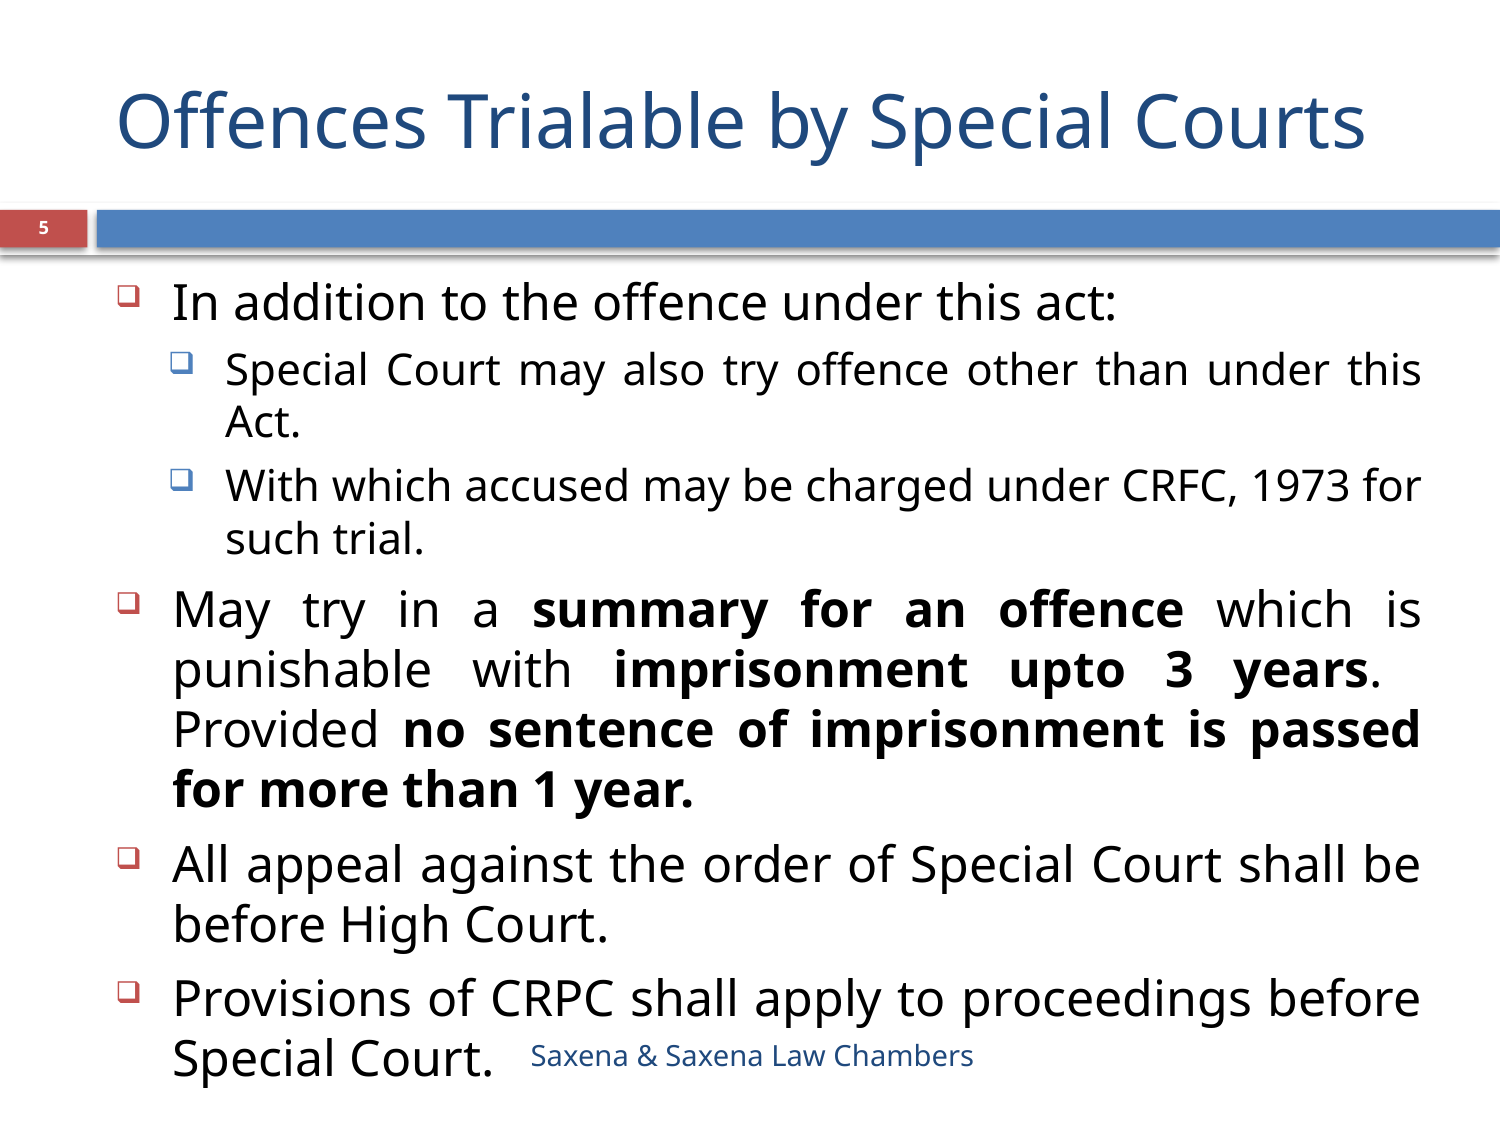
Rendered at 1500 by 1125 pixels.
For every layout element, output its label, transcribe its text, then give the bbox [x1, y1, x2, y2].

list In addition to the offence under this act: Special Court may also try offence other than under this Act. With which accused may be charged under CRFC, 1973 for such trial. May try in a summary for an offence which is punishable with imprisonment upto 3 years. Provided no sentence of imprisonment is passed for more than 1 year. All appeal against the order of Special Court shall be before High Court. Provisions of CRPC shall apply to proceedings before Special Court. [100, 262, 1439, 1001]
slide_number 5 [0, 208, 88, 249]
footer Saxena & Saxena Law Chambers [99, 1025, 990, 1085]
title Offences Trialable by Special Courts [100, 37, 1439, 201]
